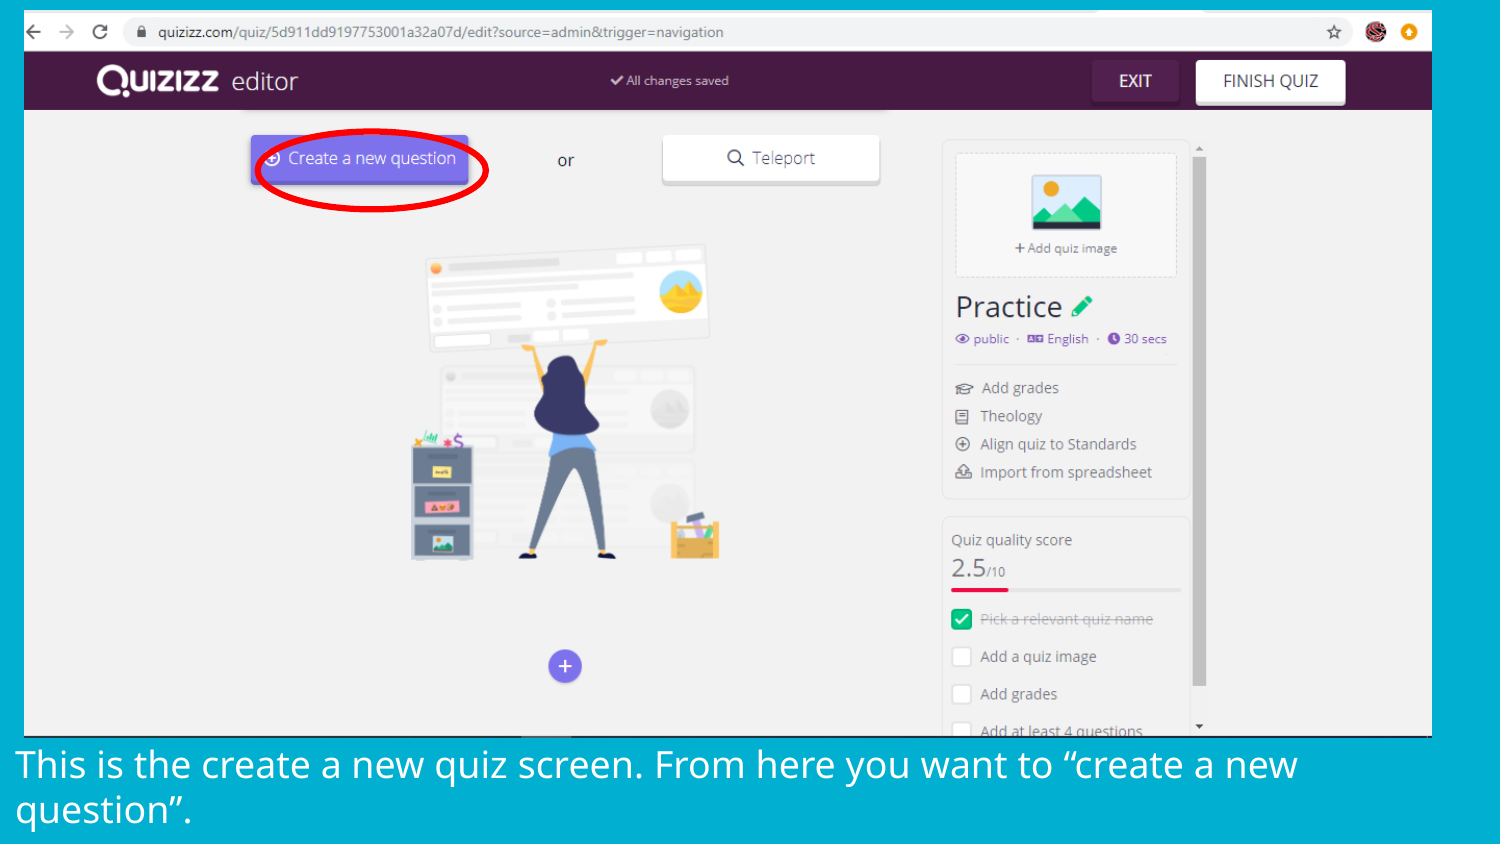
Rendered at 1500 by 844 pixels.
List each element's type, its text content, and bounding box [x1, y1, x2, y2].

picture [24, 10, 1432, 738]
list This is the create a new quiz screen. From here you want to “create a new question”. [0, 737, 1389, 836]
